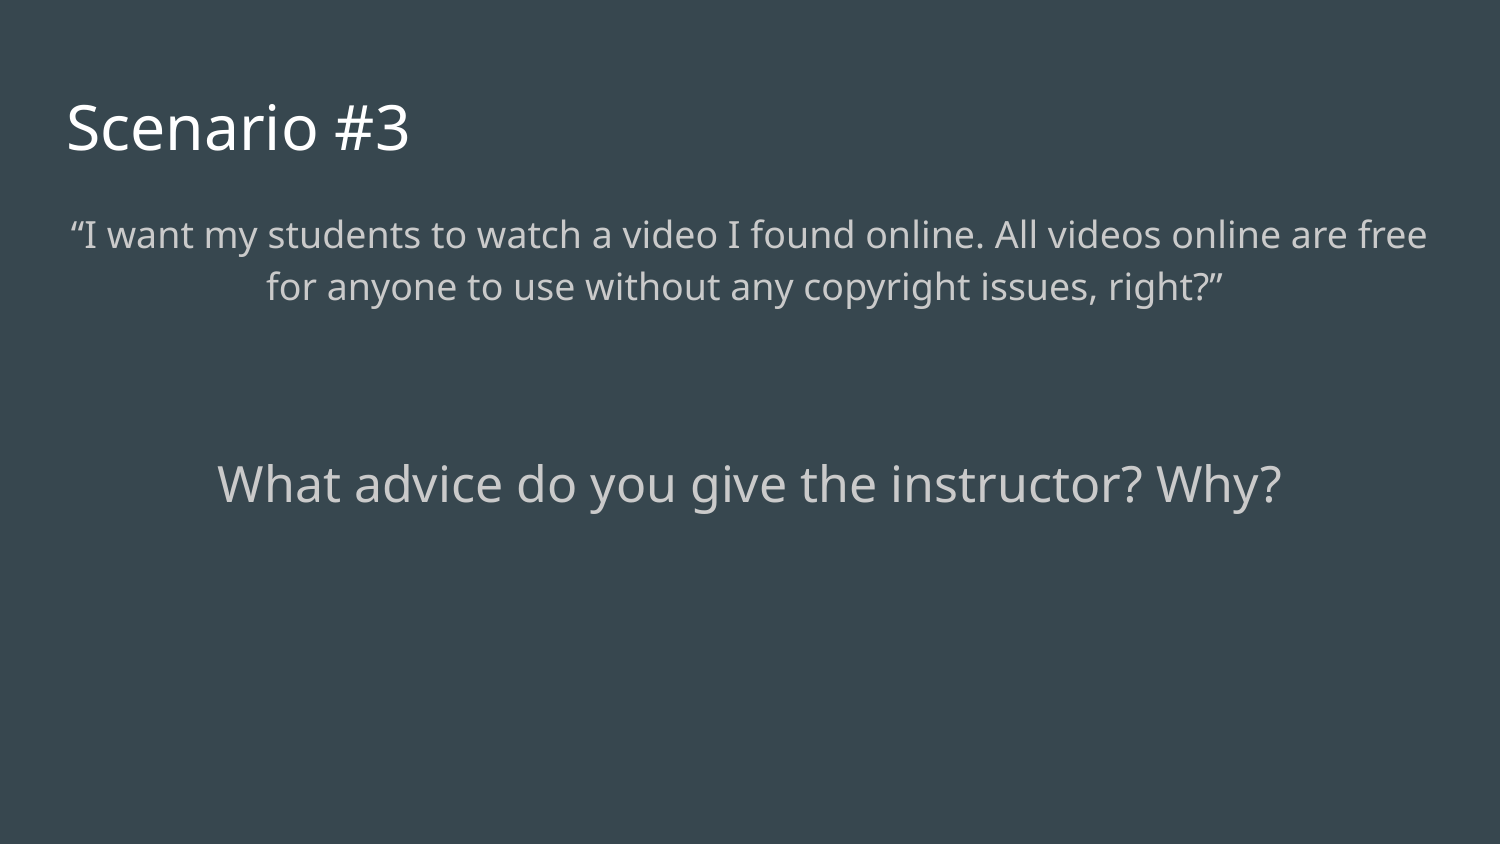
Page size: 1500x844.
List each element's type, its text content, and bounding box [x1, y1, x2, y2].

title Scenario #3 [51, 72, 1449, 167]
list “I want my students to watch a video I found online. All videos online are free for anyone to use without any copyright issues, right?” What advice do you give the instructor? Why? [51, 189, 1449, 750]
